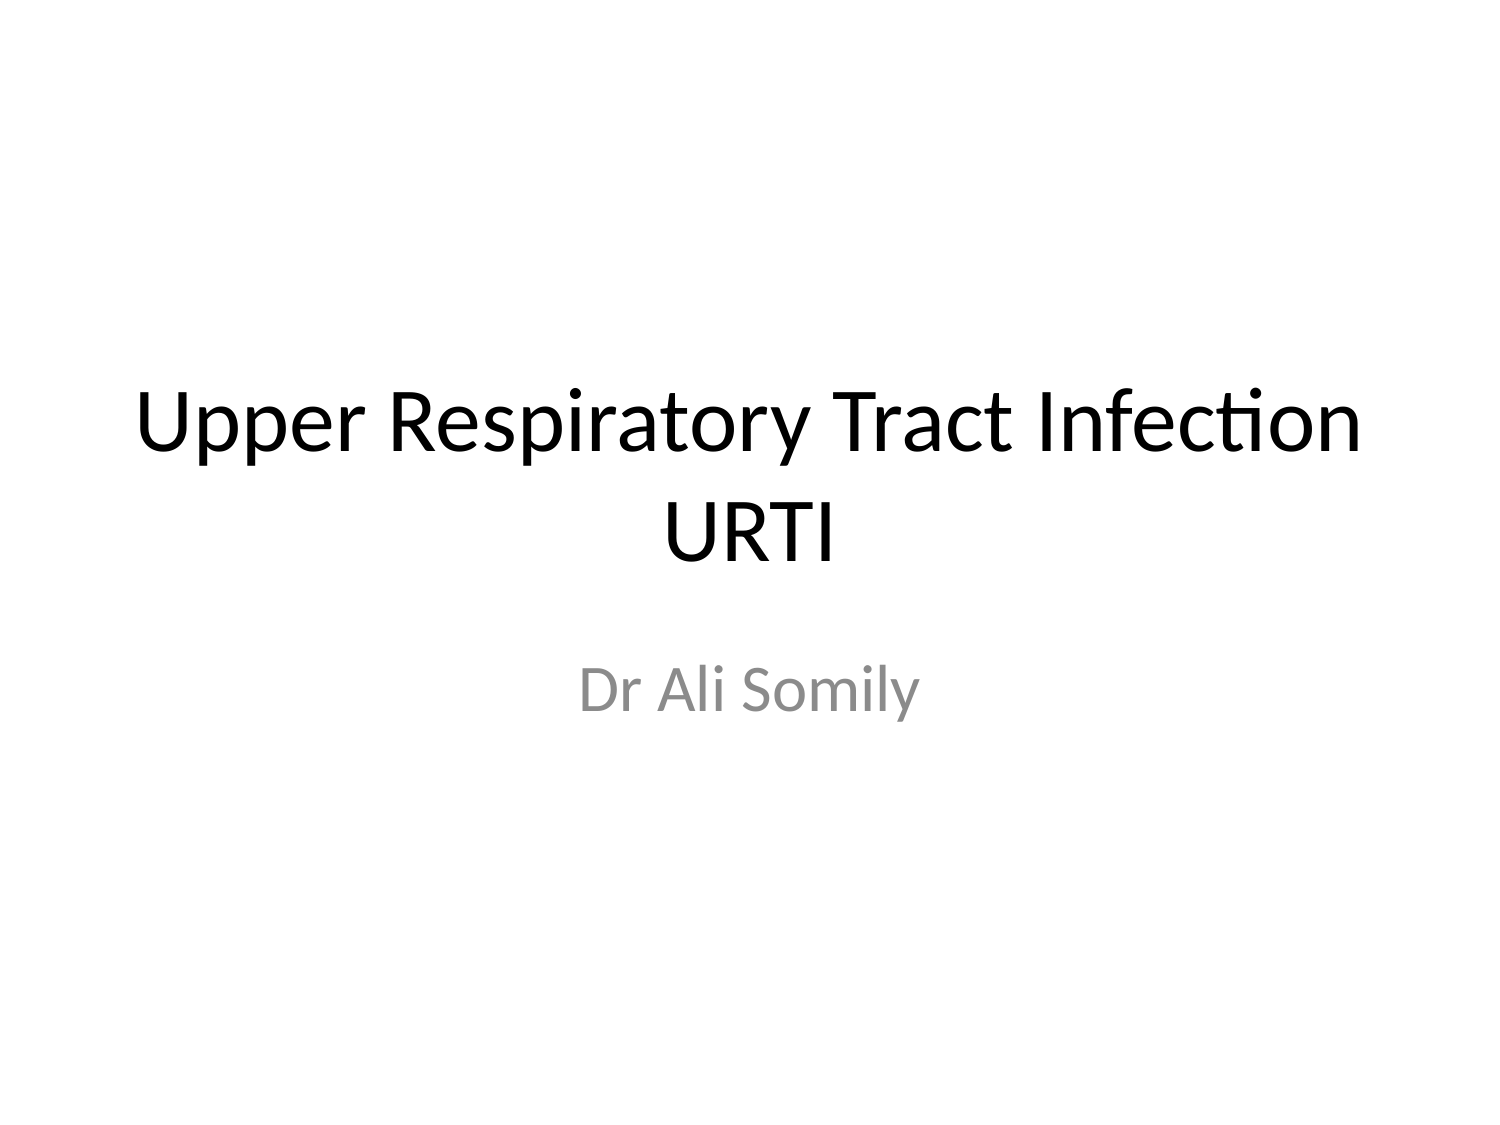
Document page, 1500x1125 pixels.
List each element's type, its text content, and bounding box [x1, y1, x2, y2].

subtitle Dr Ali Somily [225, 637, 1275, 925]
title Upper Respiratory Tract Infection URTI [112, 349, 1388, 591]
